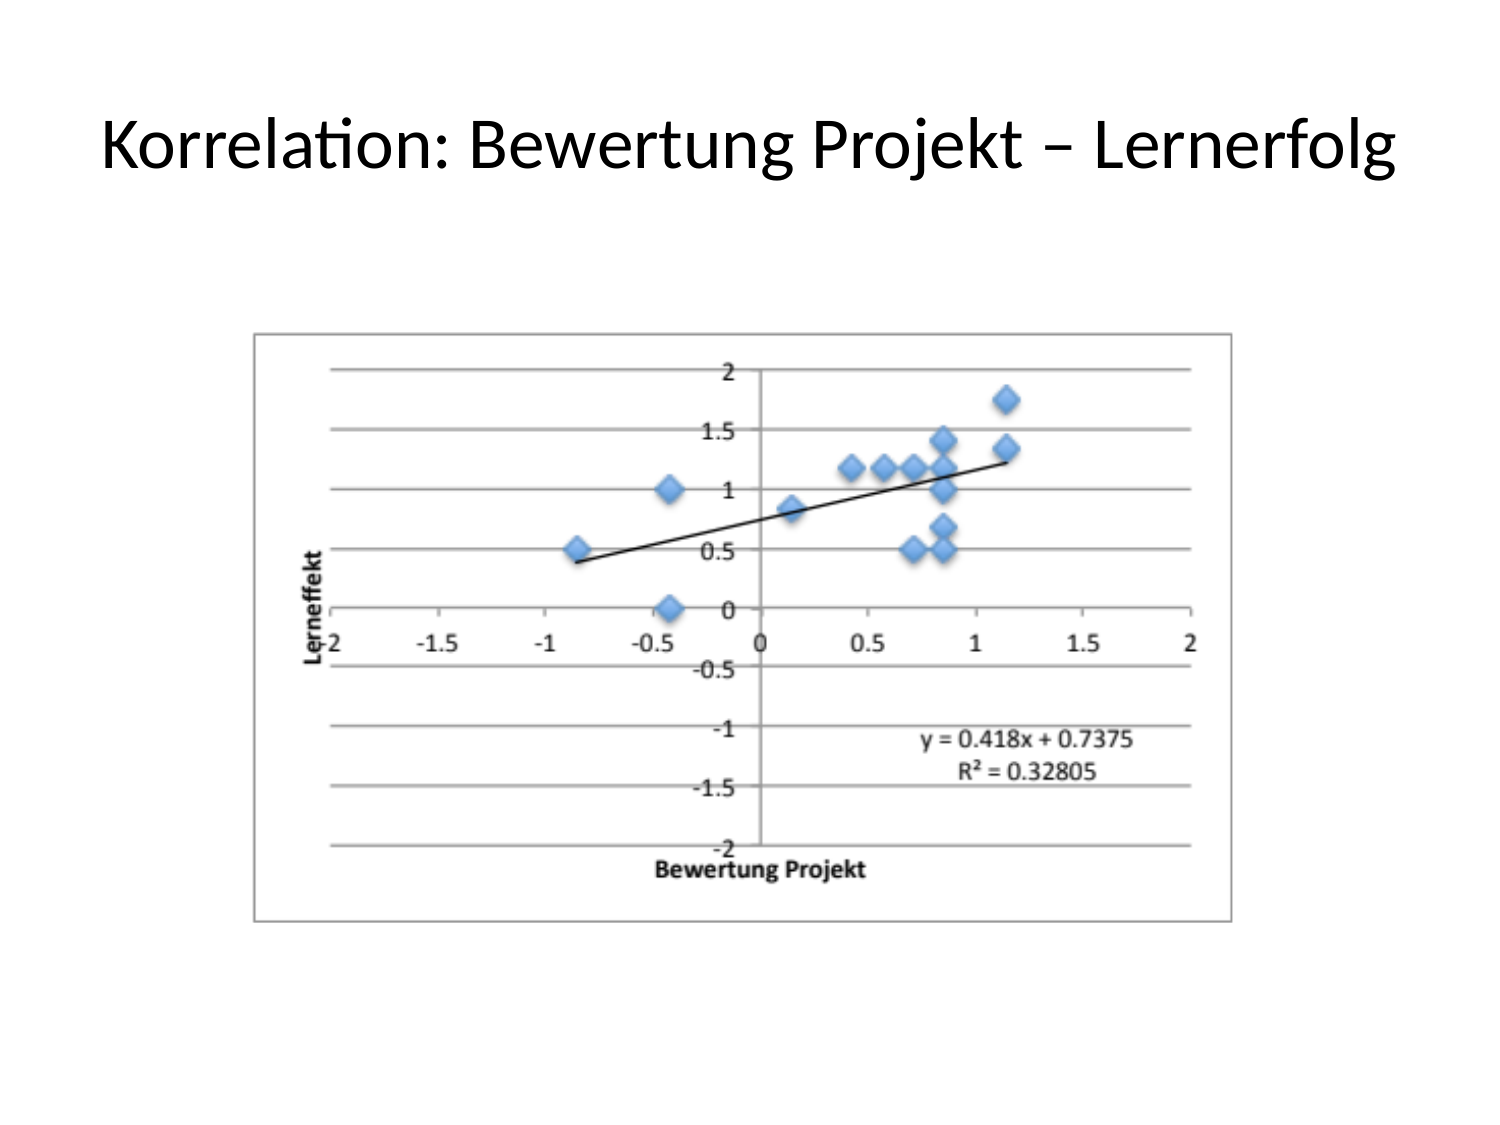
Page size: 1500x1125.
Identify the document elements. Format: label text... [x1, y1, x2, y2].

picture [252, 331, 1233, 924]
title Korrelation: Bewertung Projekt – Lernerfolg [75, 45, 1425, 233]
